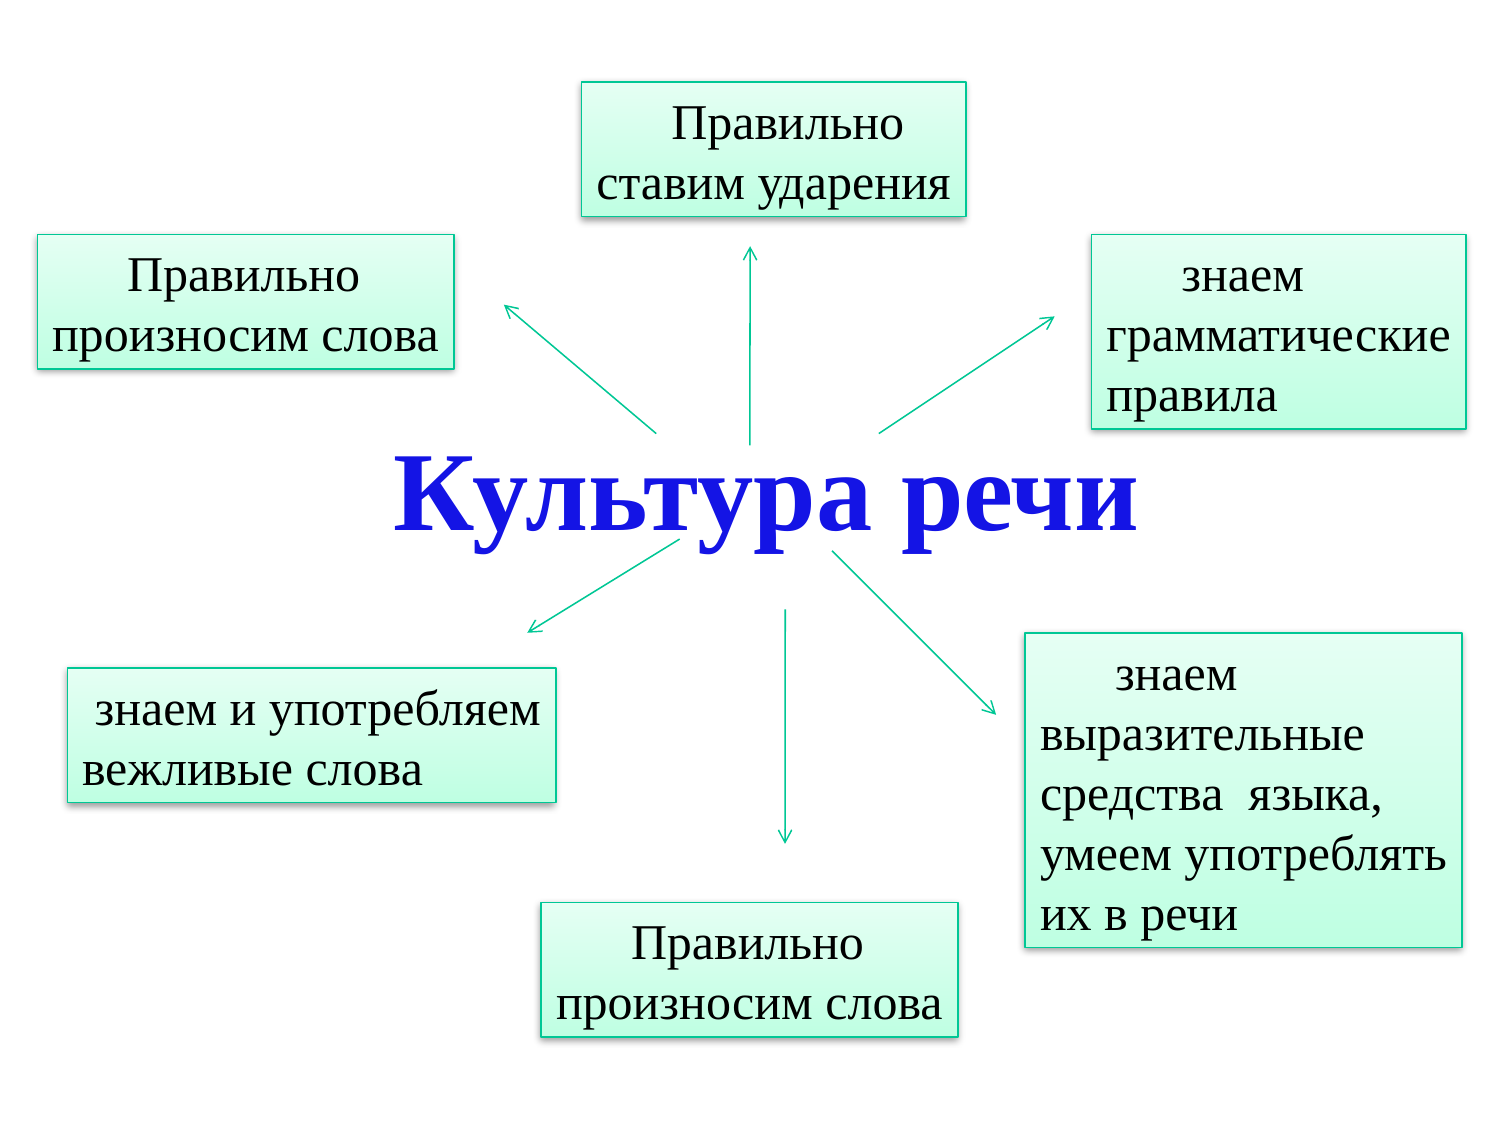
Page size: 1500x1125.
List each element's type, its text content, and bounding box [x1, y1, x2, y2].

text_box Правильно произносим слова [540, 902, 959, 1038]
text_box Правильно ставим ударения [581, 81, 967, 217]
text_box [503, 304, 657, 434]
text_box знаем выразительные средства языка, умеем употреблять их в речи [1024, 632, 1463, 948]
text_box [527, 538, 680, 633]
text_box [831, 550, 997, 716]
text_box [878, 316, 1055, 434]
text_box знаем и употребляем вежливые слова [67, 667, 557, 803]
text_box Правильно произносим слова [37, 234, 455, 370]
text_box Культура речи [378, 410, 1155, 561]
text_box знаем грамматические правила [1091, 234, 1467, 430]
